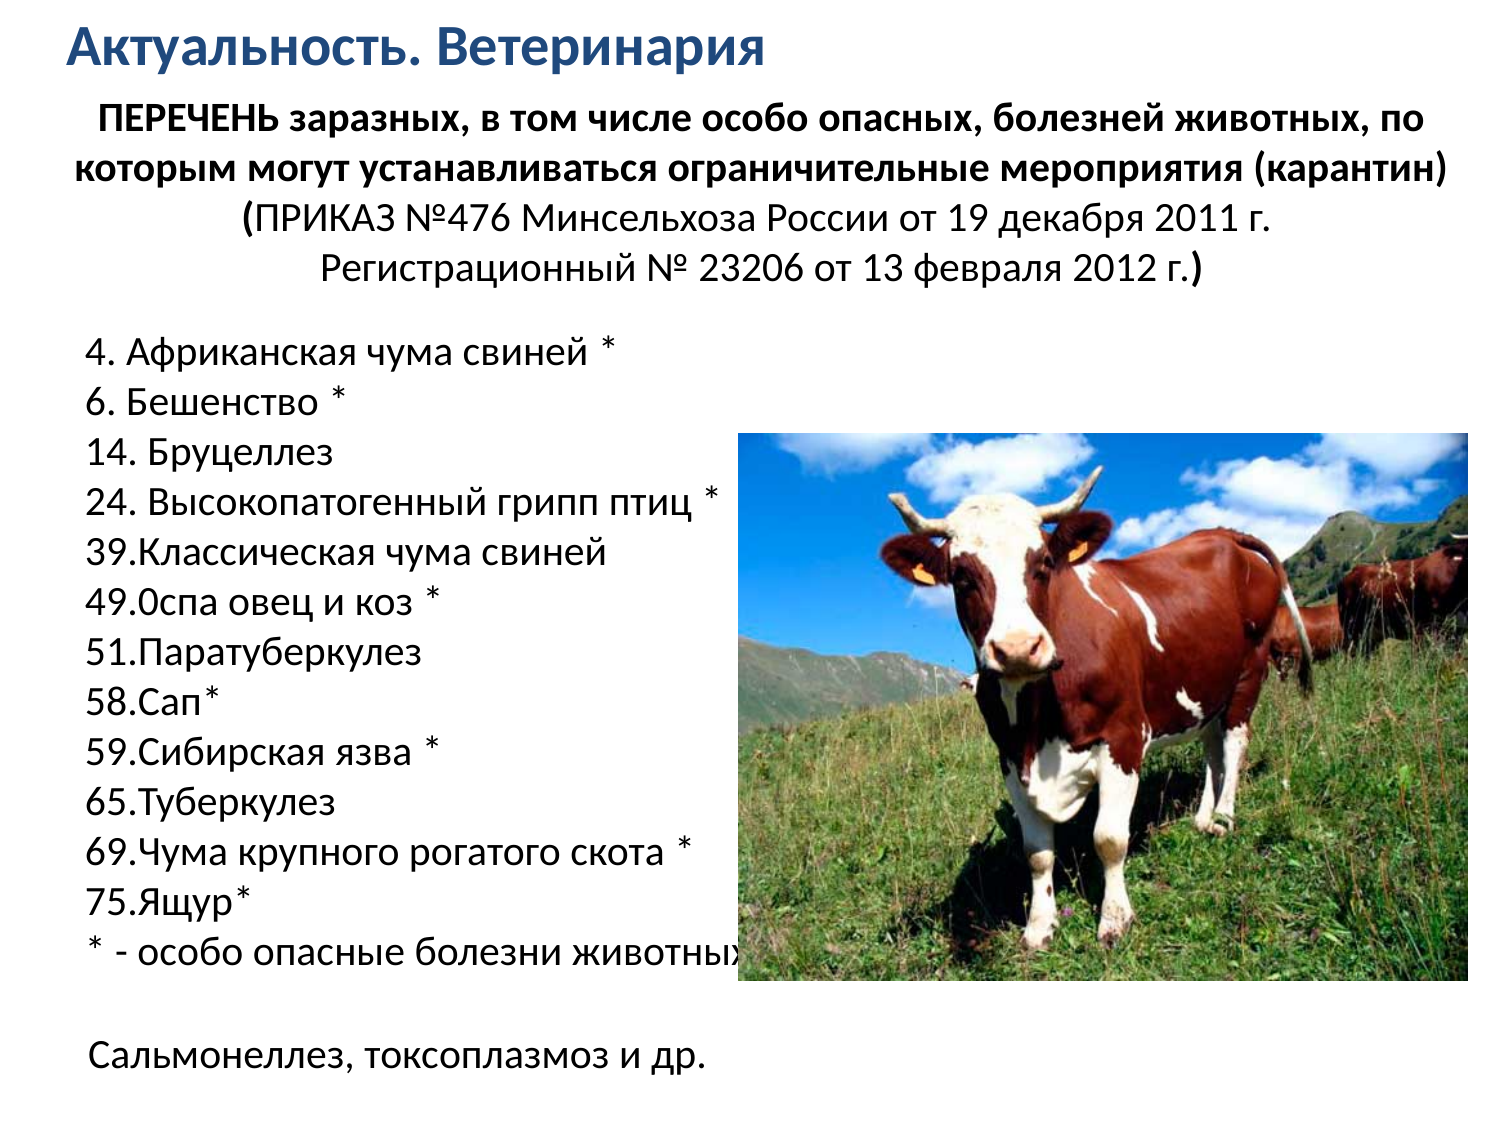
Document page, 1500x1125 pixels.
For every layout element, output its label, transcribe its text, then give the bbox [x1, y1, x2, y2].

text_box Сальмонеллез, токсоплазмоз и др. [73, 1019, 723, 1085]
text_box Актуальность. Ветеринария [51, 0, 782, 85]
text_box ПЕРЕЧЕНЬ заразных, в том числе особо опасных, болезней животных, по которым могут устанавливаться ограничительные мероприятия (карантин) (ПРИКАЗ №476 Минсельхоза России от 19 декабря 2011 г. Регистрационный № 23206 от 13 февраля 2012 г.) [58, 81, 1465, 297]
picture [737, 433, 1469, 981]
text_box 4. Африканская чума свиней * 6. Бешенство * 14. Бруцеллез 24. Высокопатогенный грипп птиц * 39.Классическая чума свиней 49.0спа овец и коз * 51.Паратуберкулез 58.Сап* 59.Сибирская язва * 65.Туберкулез 69.Чума крупного рогатого скота * 75.Ящур* * - особо опасные болезни животных [70, 316, 809, 982]
